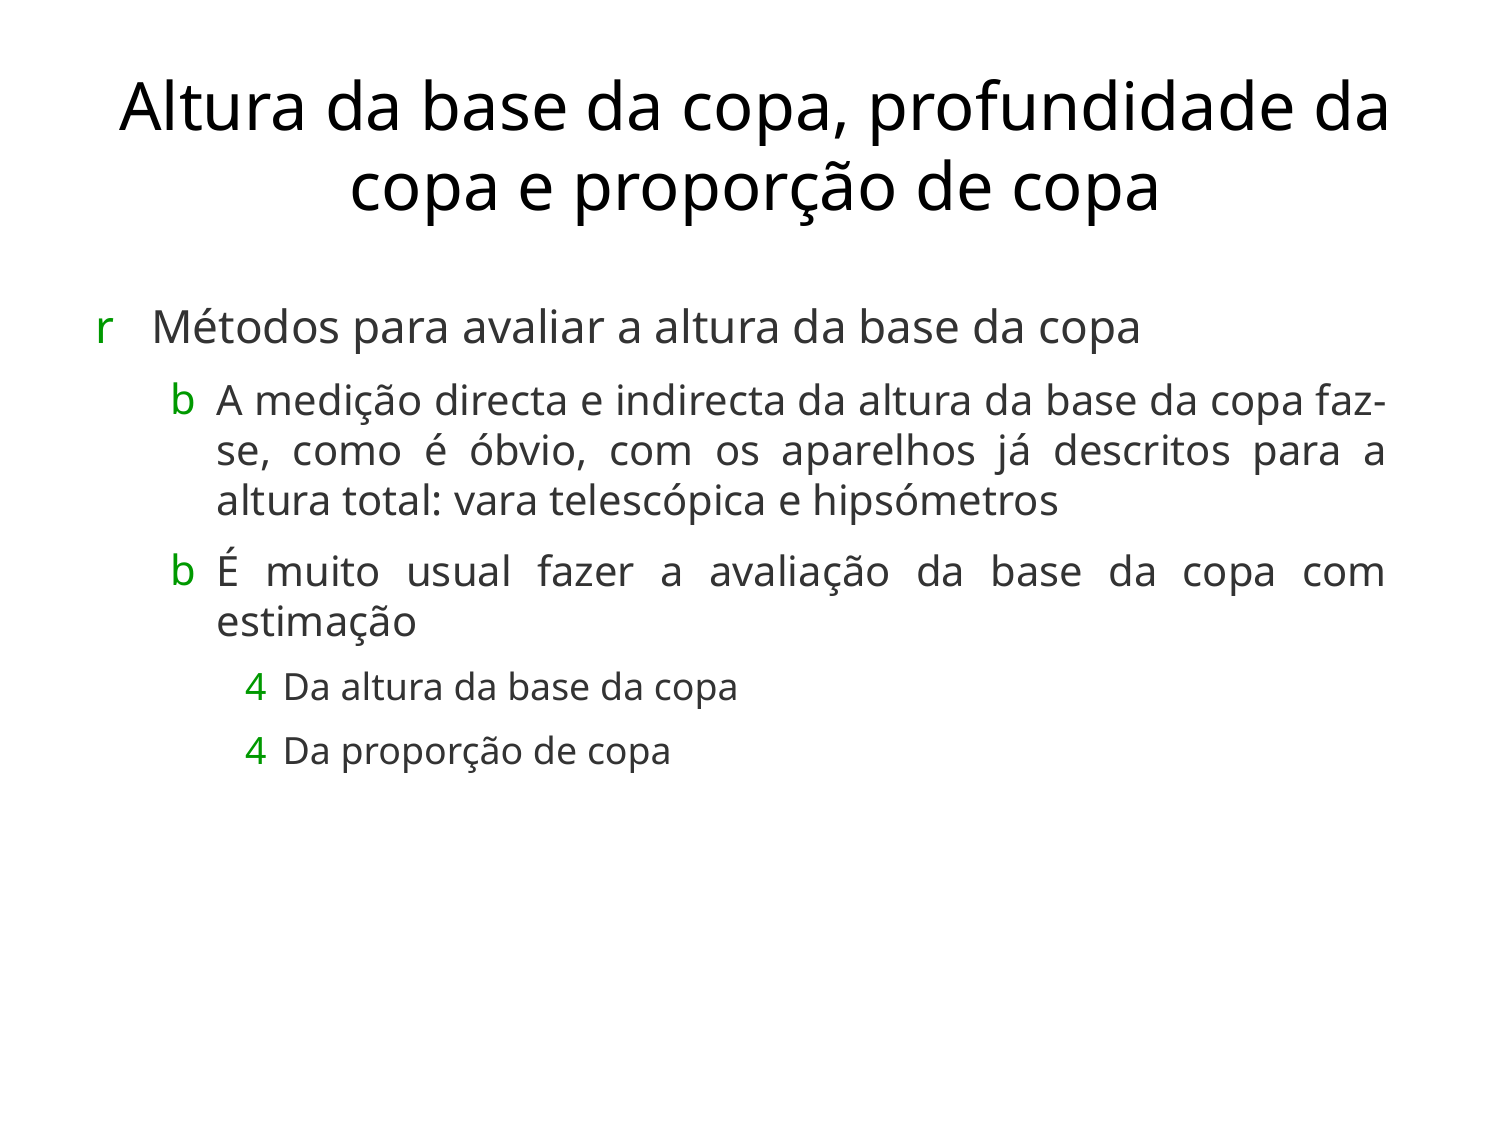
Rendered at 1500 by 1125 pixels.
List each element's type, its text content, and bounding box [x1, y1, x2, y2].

title Altura da base da copa, profundidade da copa e proporção de copa [49, 49, 1463, 238]
list Métodos para avaliar a altura da base da copa A medição directa e indirecta da altura da base da copa faz-se, como é óbvio, com os aparelhos já descritos para a altura total: vara telescópica e hipsómetros É muito usual fazer a avaliação da base da copa com estimação Da altura da base da copa Da proporção de copa [49, 249, 1463, 1076]
